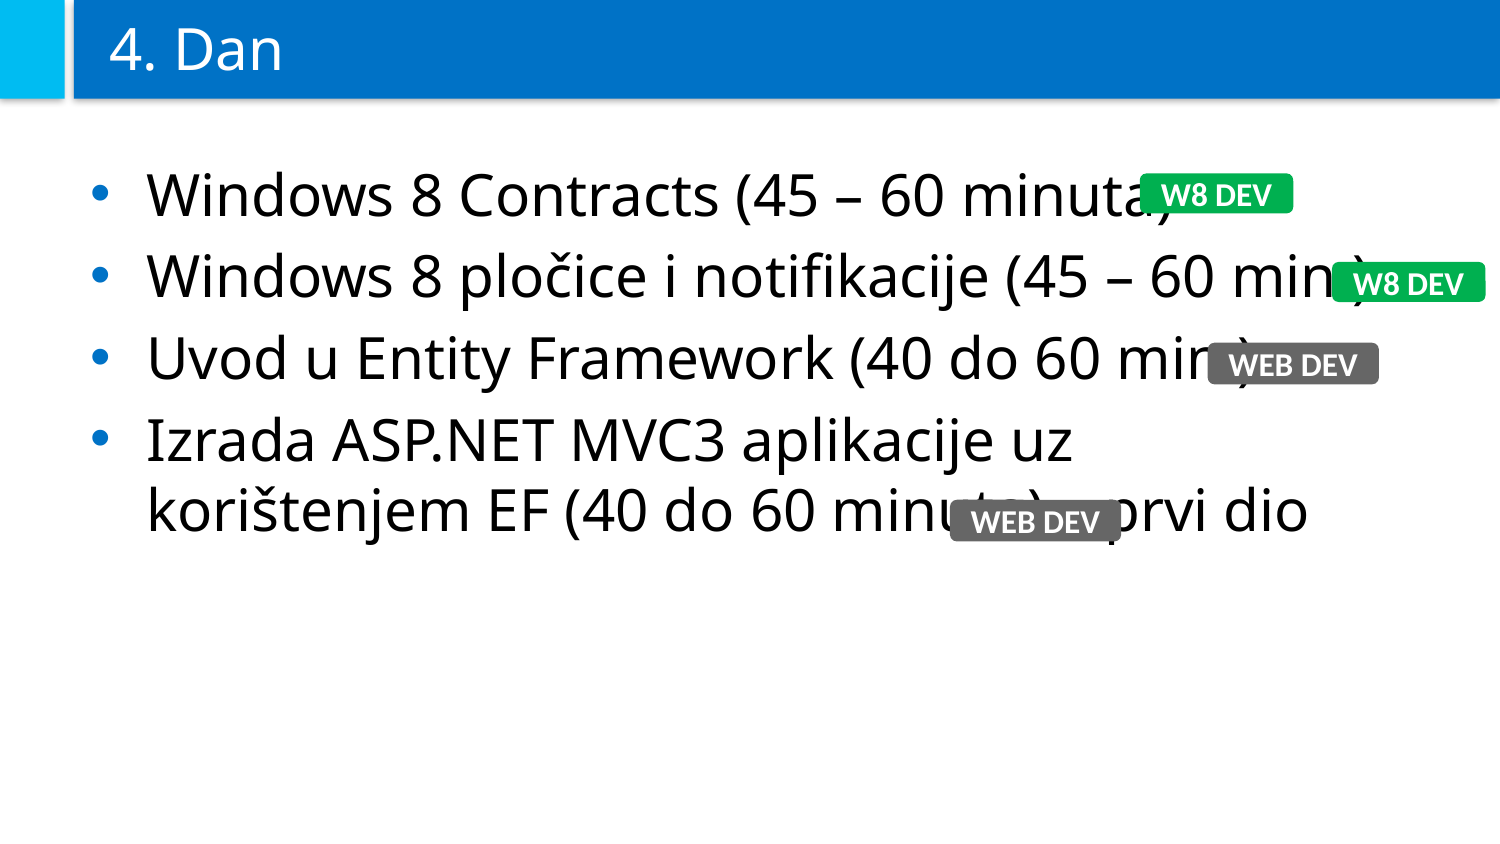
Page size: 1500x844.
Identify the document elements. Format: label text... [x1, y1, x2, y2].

title 4. Dan [94, 11, 1487, 99]
text_box W8 DEV [1137, 171, 1296, 216]
text_box WEB DEV [947, 497, 1124, 544]
list Windows 8 Contracts (45 – 60 minuta) Windows 8 pločice i notifikacije (45 – 60 min.) Uvod u Entity Framework (40 do 60 min.) Izrada ASP.NET MVC3 aplikacije uz korištenjem EF (40 do 60 minuta) – prvi dio [75, 150, 1425, 754]
text_box W8 DEV [1329, 259, 1488, 305]
text_box WEB DEV [1205, 340, 1382, 387]
